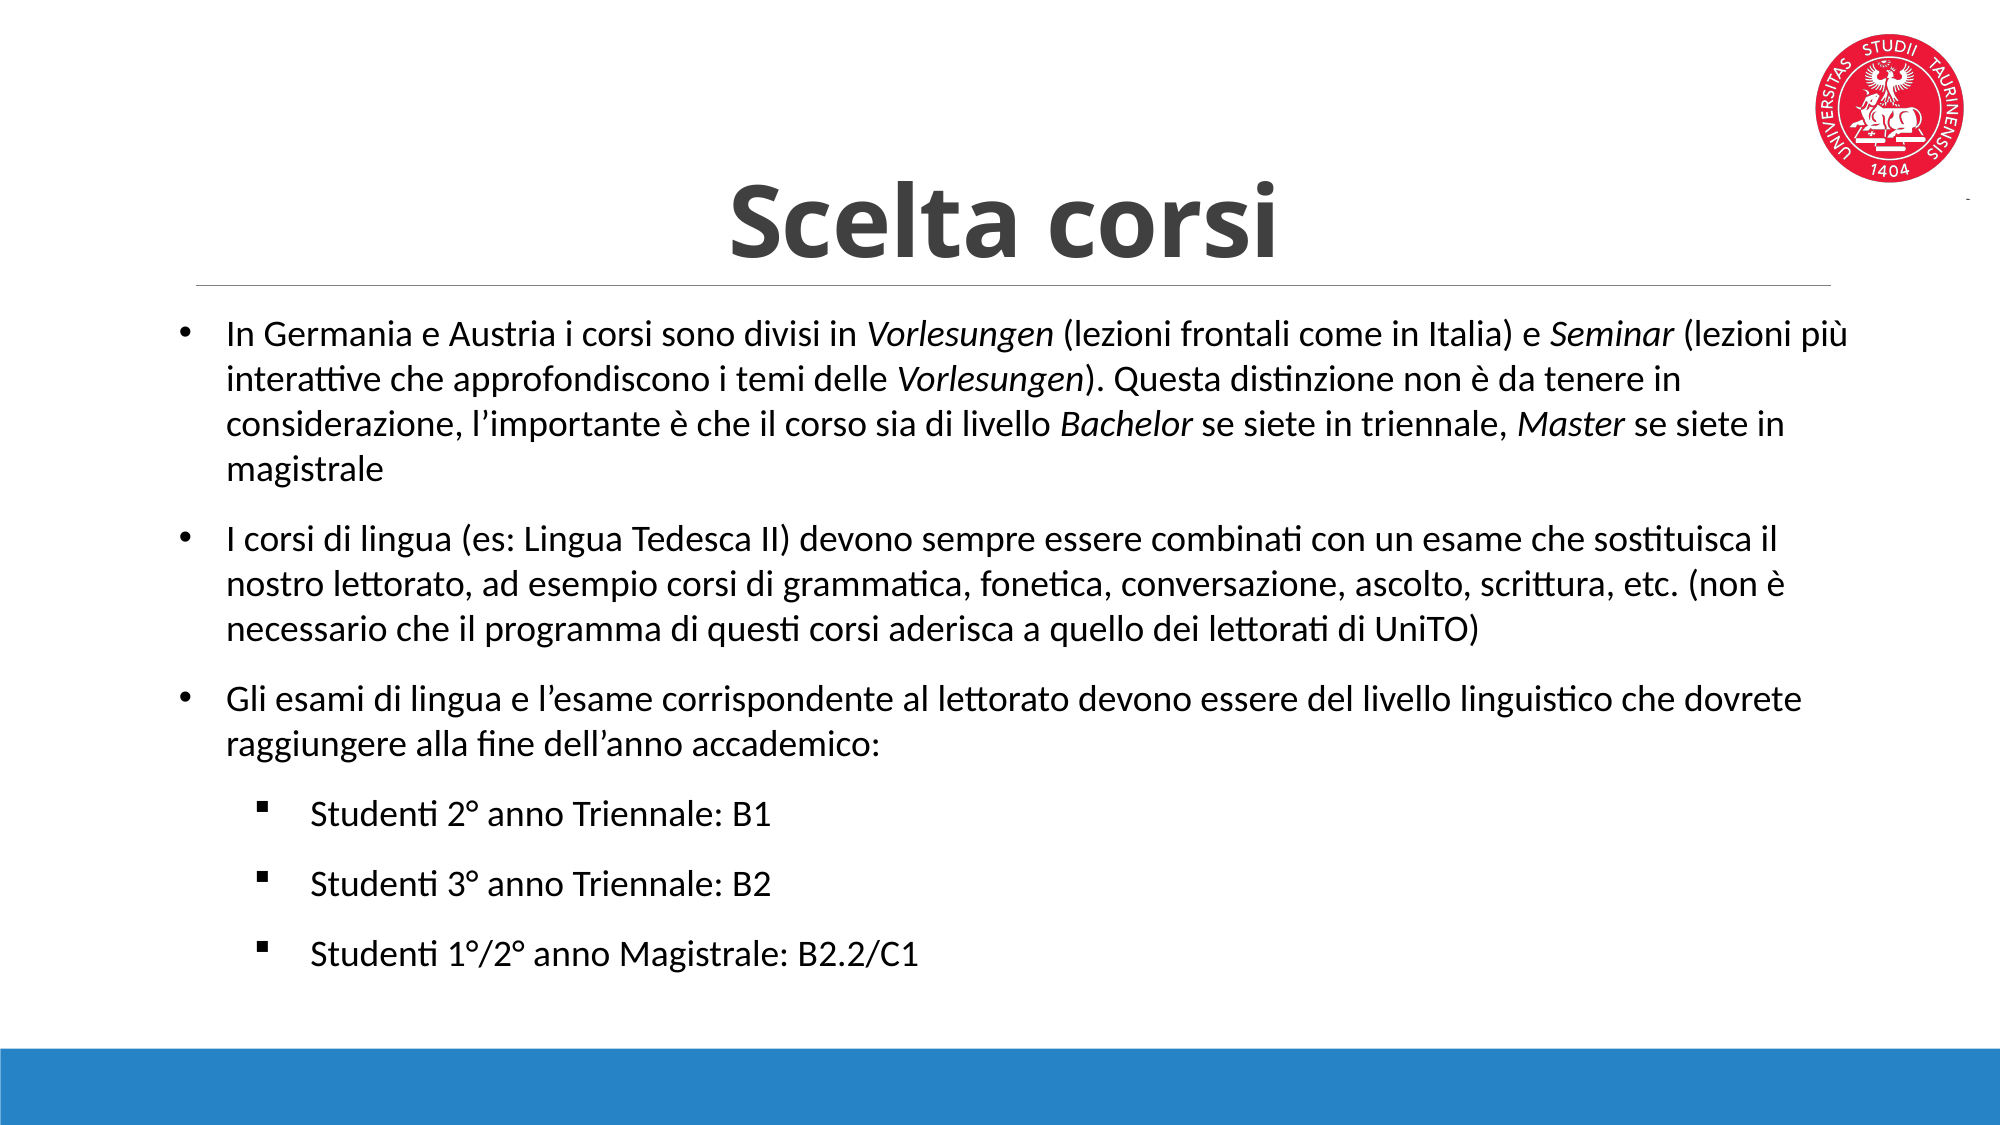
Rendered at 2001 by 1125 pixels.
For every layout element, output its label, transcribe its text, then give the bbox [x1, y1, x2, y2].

text_box In Germania e Austria i corsi sono divisi in Vorlesungen (lezioni frontali come in Italia) e Seminar (lezioni più interattive che approfondiscono i temi delle Vorlesungen). Questa distinzione non è da tenere in considerazione, l’importante è che il corso sia di livello Bachelor se siete in triennale, Master se siete in magistrale I corsi di lingua (es: Lingua Tedesca II) devono sempre essere combinati con un esame che sostituisca il nostro lettorato, ad esempio corsi di grammatica, fonetica, conversazione, ascolto, scrittura, etc. (non è necessario che il programma di questi corsi aderisca a quello dei lettorati di UniTO) Gli esami di lingua e l’esame corrispondente al lettorato devono essere del livello linguistico che dovrete raggiungere alla fine dell’anno accademico: Studenti 2° anno Triennale: B1 Studenti 3° anno Triennale: B2 Studenti 1°/2° anno Magistrale: B2.2/C1 [164, 302, 1870, 1052]
picture [1791, 21, 2000, 200]
title Scelta corsi [180, 47, 1830, 285]
